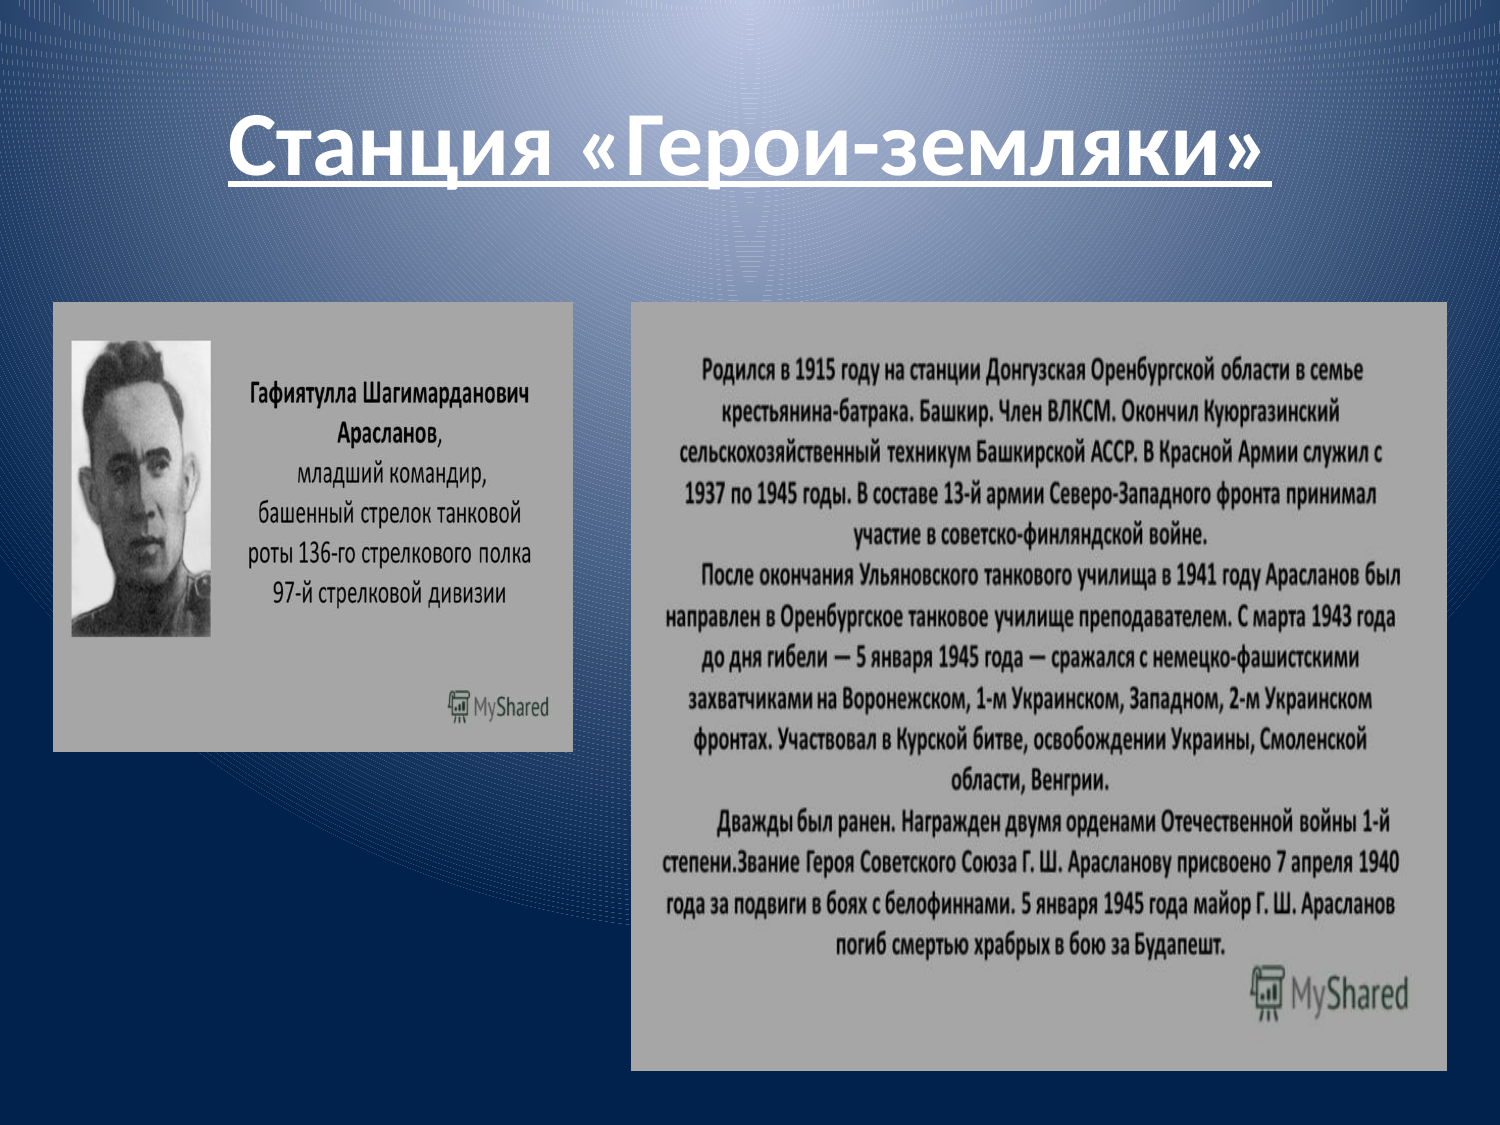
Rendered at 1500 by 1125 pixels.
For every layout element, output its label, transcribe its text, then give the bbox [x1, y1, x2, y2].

picture [631, 302, 1448, 1071]
title Станция «Герои-земляки» [75, 45, 1425, 233]
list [52, 302, 574, 752]
